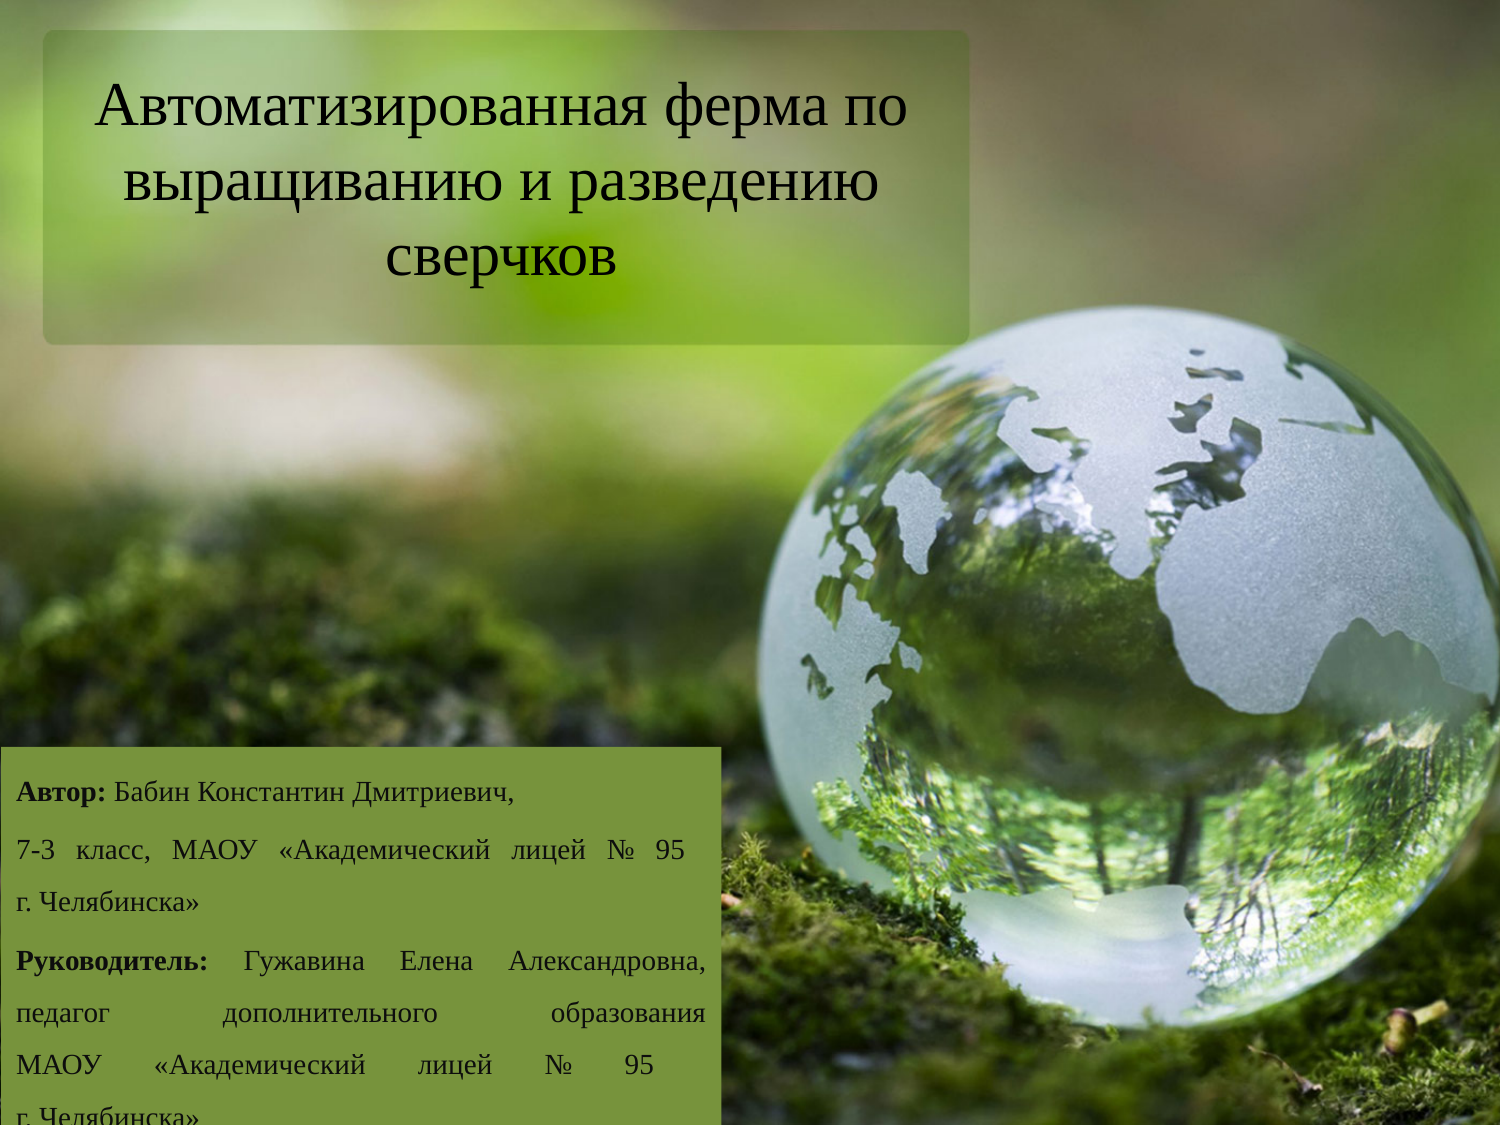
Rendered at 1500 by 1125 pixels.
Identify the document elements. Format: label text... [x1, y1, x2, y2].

title Автоматизированная ферма по выращиванию и разведению сверчков [41, 54, 963, 296]
picture [0, 0, 1500, 1125]
subtitle Автор: Бабин Константин Дмитриевич, 7-3 класс, МАОУ «Академический лицей № 95 г. Челябинска» Руководитель: Гужавина Елена Александровна, педагог дополнительного образования МАОУ «Академический лицей № 95 г. Челябинска» [1, 746, 722, 1125]
